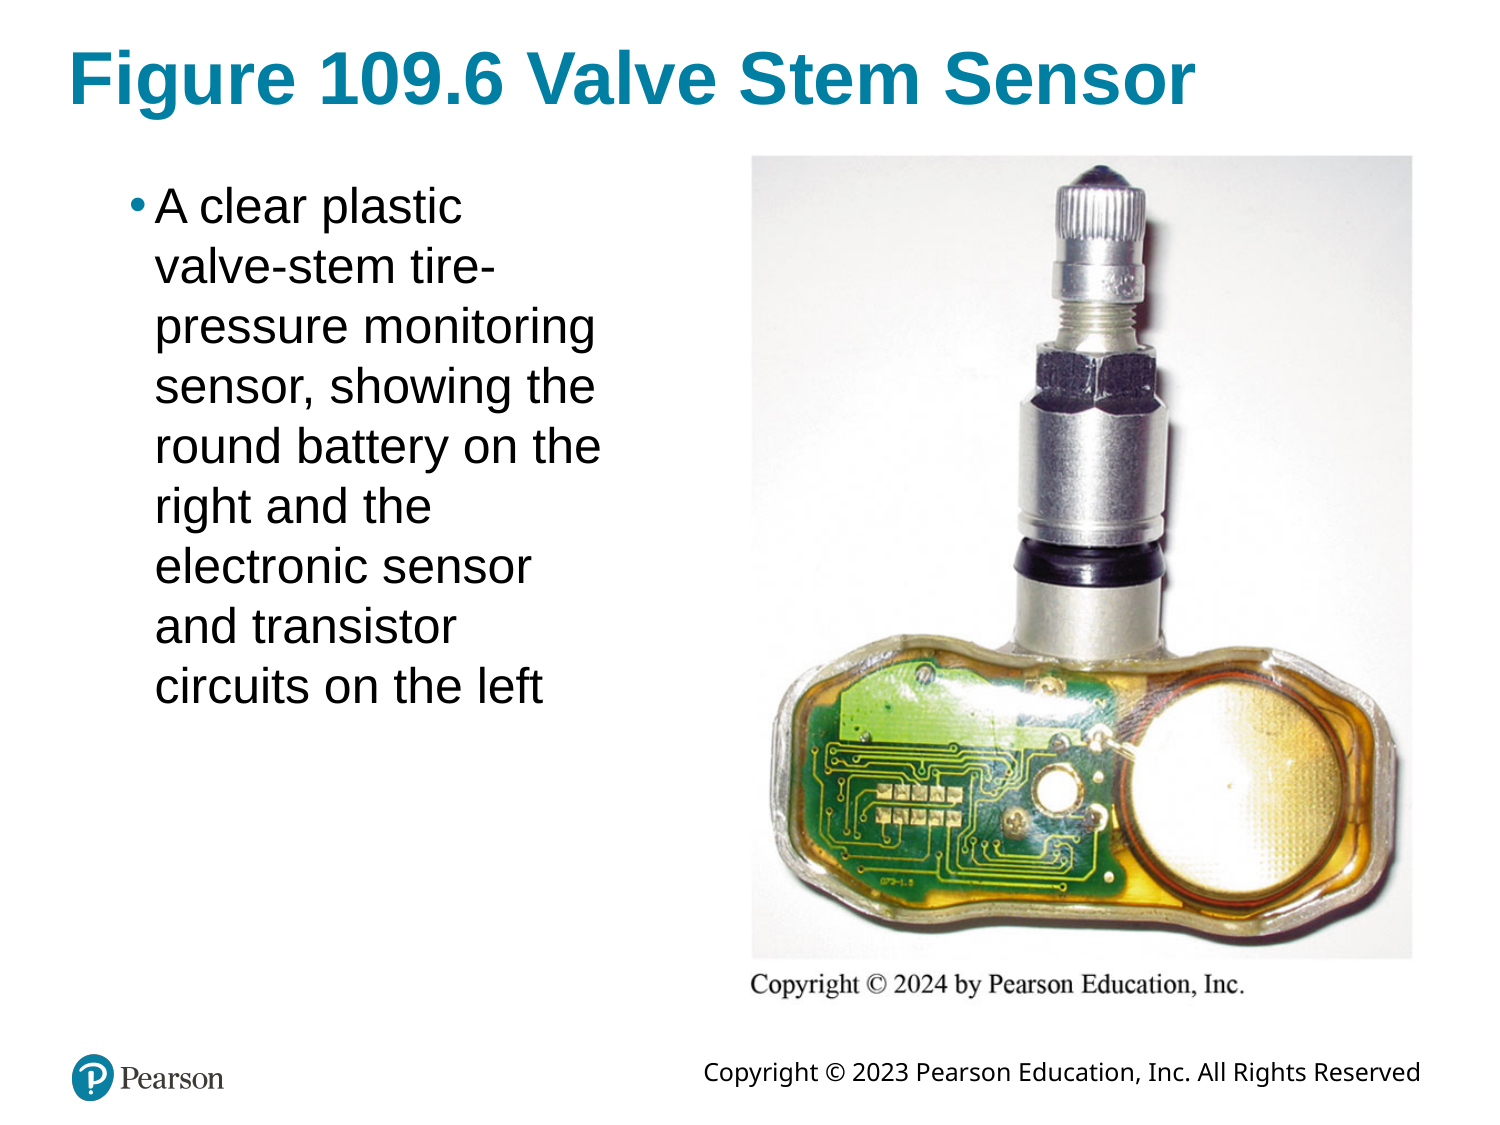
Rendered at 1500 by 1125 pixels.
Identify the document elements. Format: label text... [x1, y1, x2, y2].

title Figure 109.6 Valve Stem Sensor [68, 22, 1418, 129]
picture [72, 1087, 83, 1101]
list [749, 154, 1414, 1007]
picture [72, 1054, 88, 1070]
picture [80, 1063, 106, 1088]
picture [98, 1054, 224, 1101]
list A clear plastic valve-stem tire-pressure monitoring sensor, showing the round battery on the right and the electronic sensor and transistor circuits on the left [112, 166, 607, 727]
